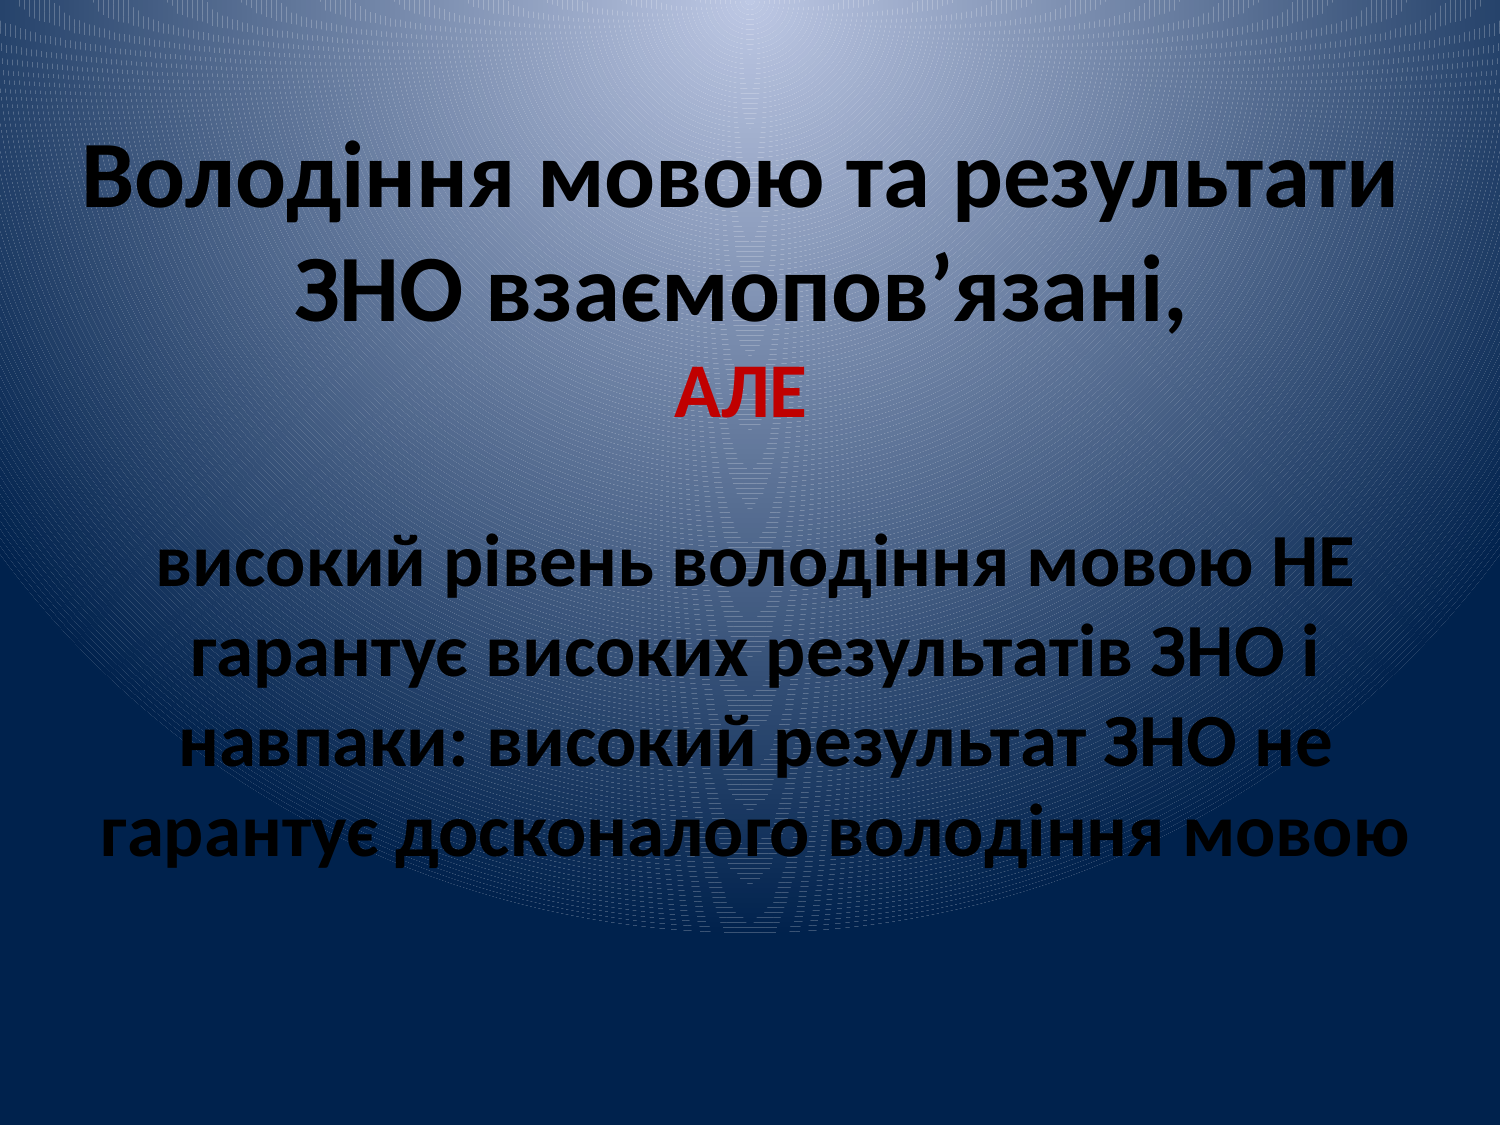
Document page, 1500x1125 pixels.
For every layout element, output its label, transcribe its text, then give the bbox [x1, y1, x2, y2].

subtitle високий рівень володіння мовою НЕ гарантує високих результатів ЗНО і навпаки: високий результат ЗНО не гарантує досконалого володіння мовою [64, 503, 1447, 1047]
title Володіння мовою та результати ЗНО взаємопов’язані, АЛЕ [0, 101, 1483, 445]
